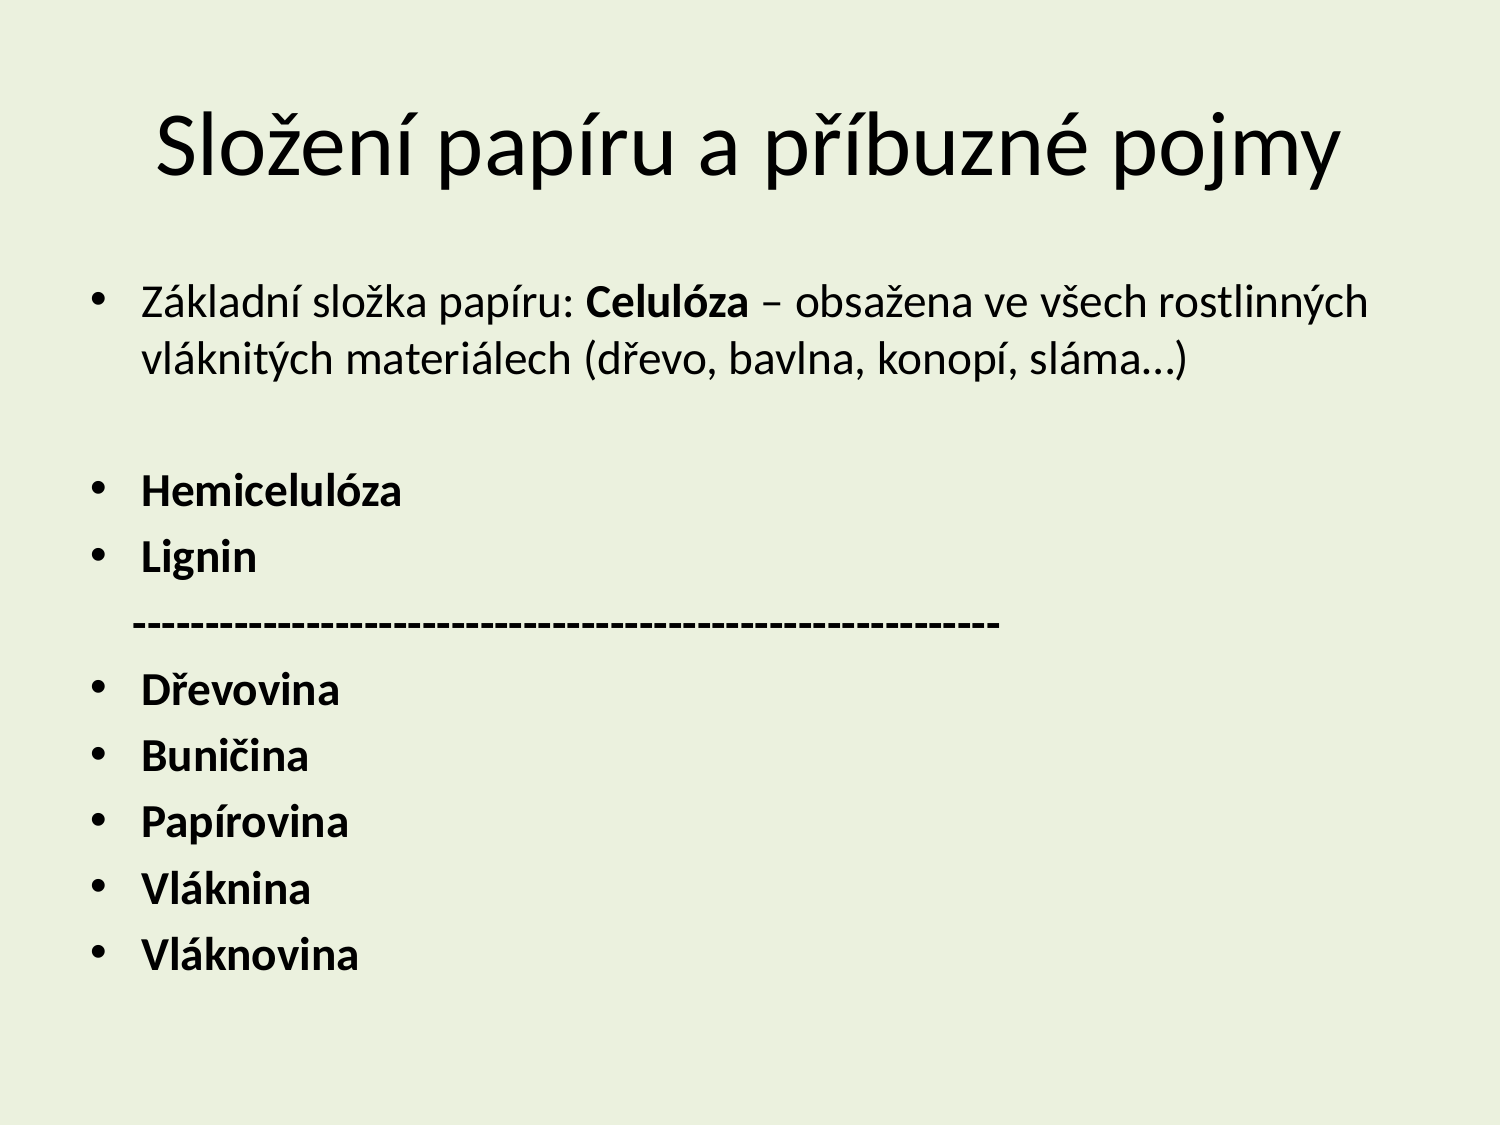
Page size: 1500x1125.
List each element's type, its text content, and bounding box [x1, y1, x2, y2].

list Základní složka papíru: Celulóza – obsažena ve všech rostlinných vláknitých materiálech (dřevo, bavlna, konopí, sláma…) Hemicelulóza Lignin ------------------------------------------------------------ Dřevovina Buničina Papírovina Vláknina Vláknovina [75, 262, 1425, 1005]
title Složení papíru a příbuzné pojmy [75, 45, 1425, 233]
